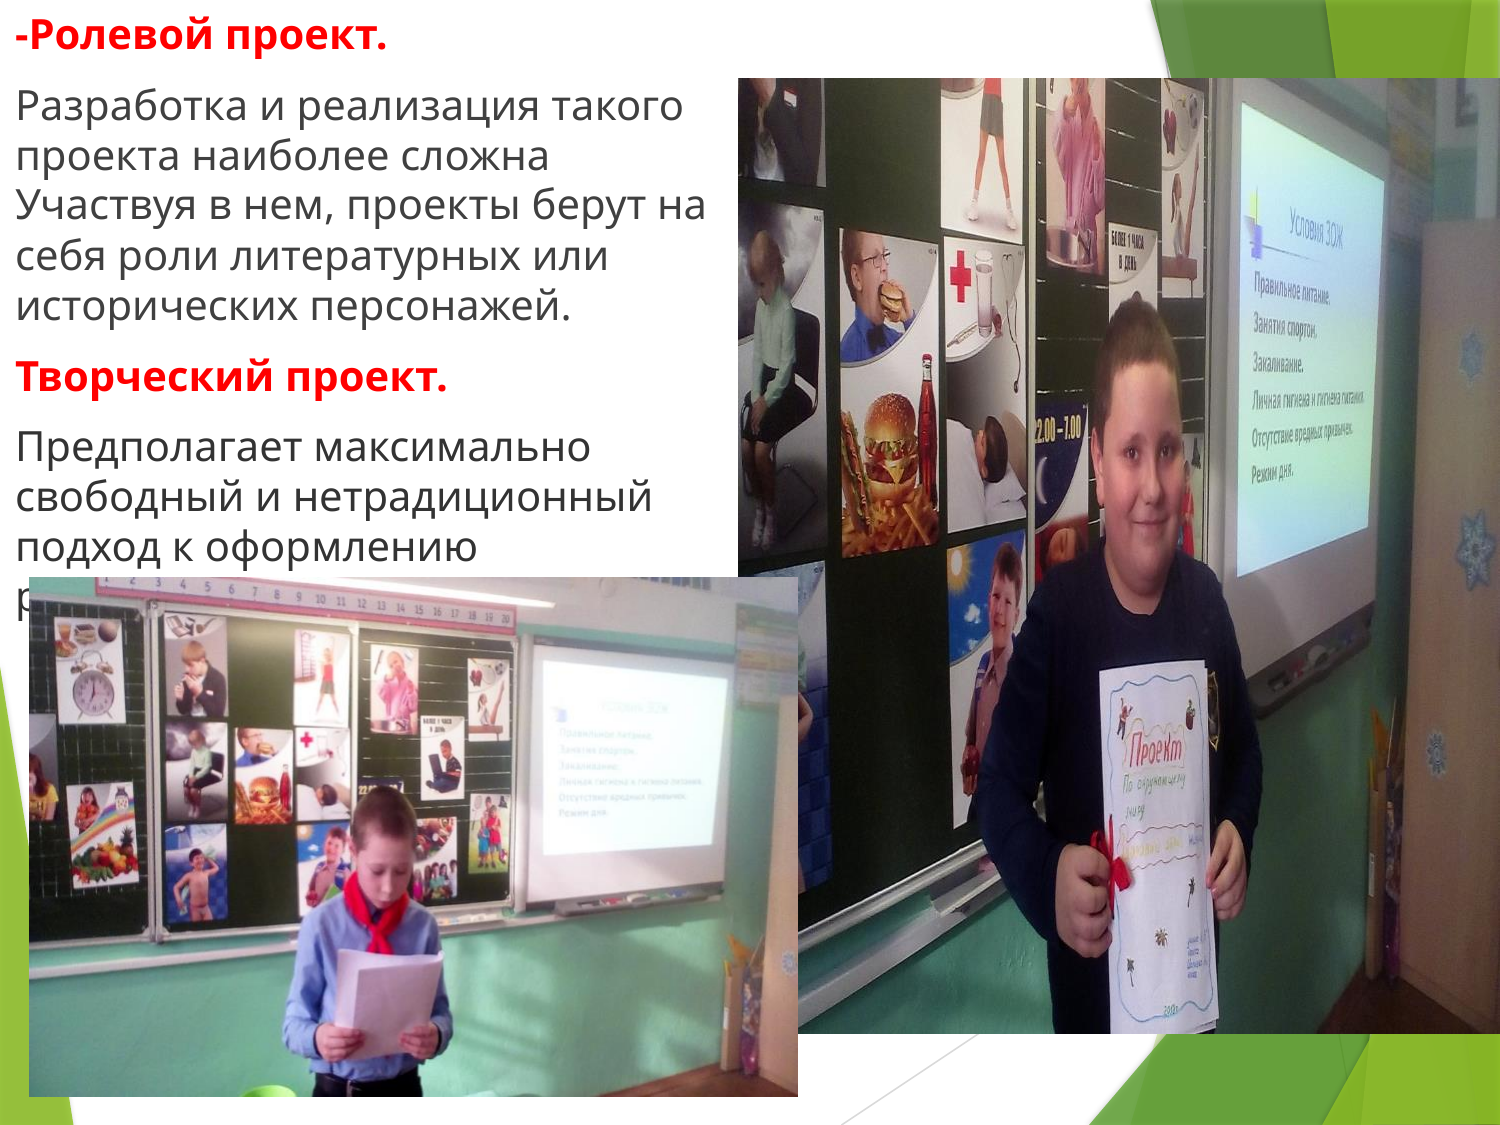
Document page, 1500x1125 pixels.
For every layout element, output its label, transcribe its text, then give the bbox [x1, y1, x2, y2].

list -Ролевой проект. Разработка и реализация такого проекта наиболее сложна Участвуя в нем, проекты берут на себя роли литературных или исторических персонажей. Творческий проект. Предполагает максимально свободный и нетрадиционный подход к оформлению результатов. [0, 0, 739, 598]
picture [28, 77, 1500, 1097]
